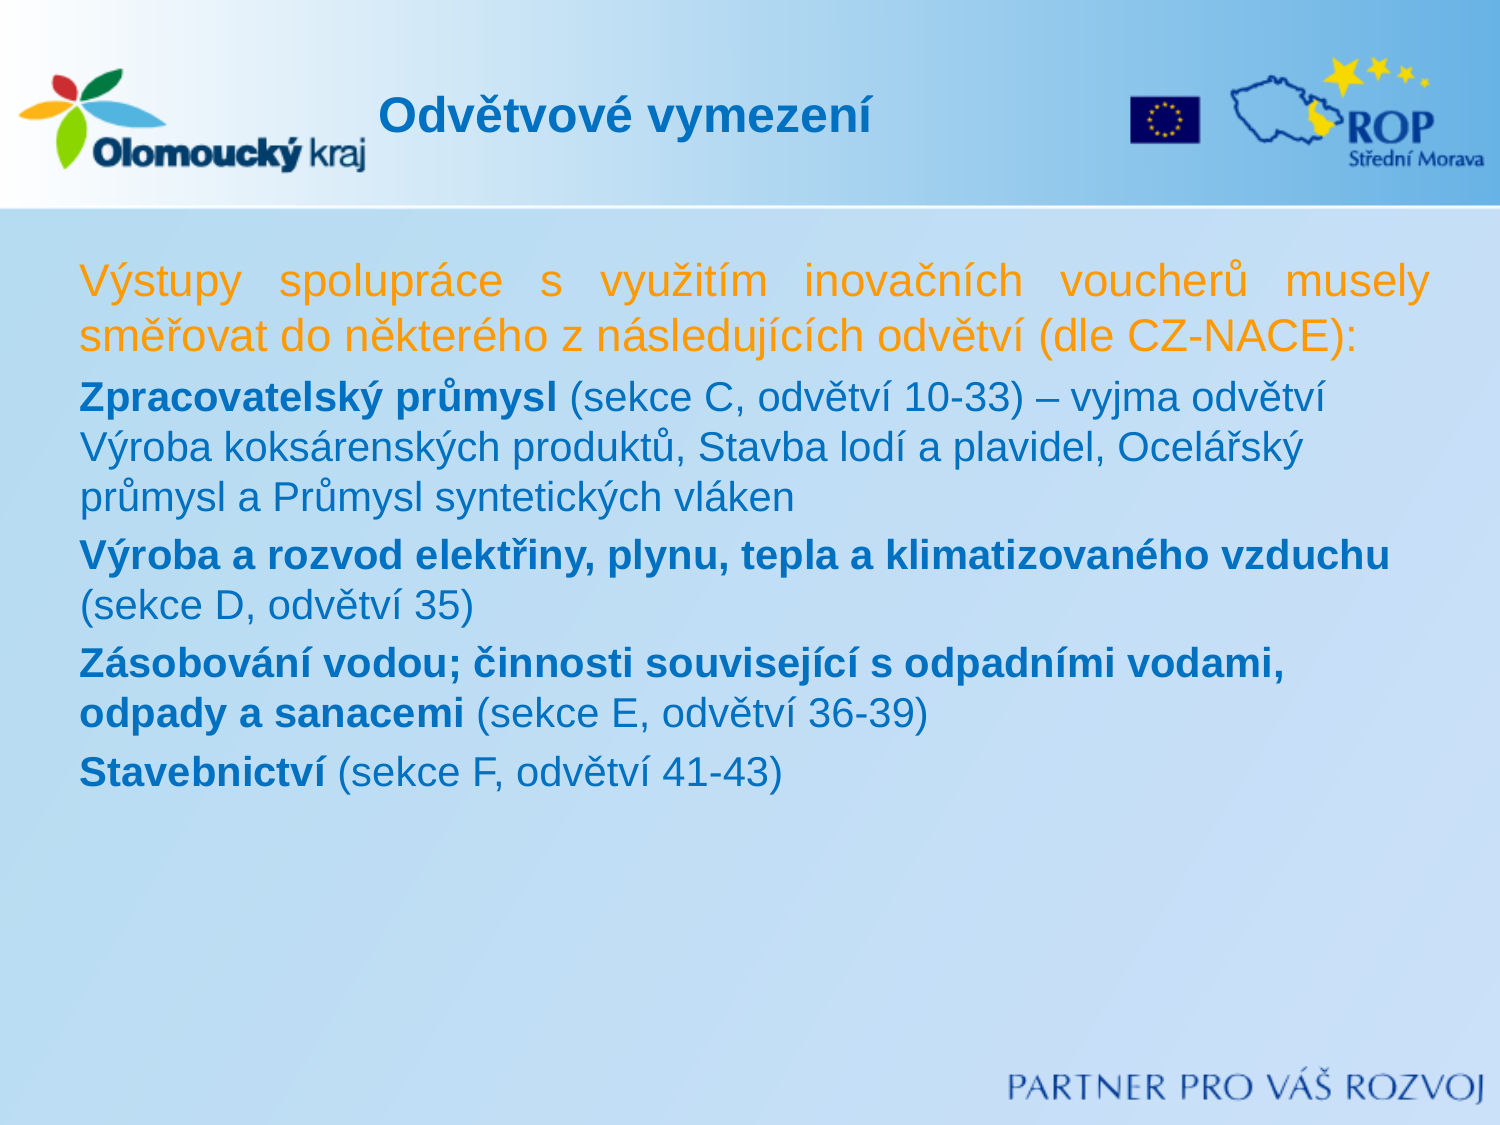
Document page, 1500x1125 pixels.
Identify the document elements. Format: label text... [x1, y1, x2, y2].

title Odvětvové vymezení [363, 19, 1282, 207]
list Výstupy spolupráce s využitím inovačních voucherů musely směřovat do některého z následujících odvětví (dle CZ-NACE): Zpracovatelský průmysl (sekce C, odvětví 10-33) – vyjma odvětví Výroba koksárenských produktů, Stavba lodí a plavidel, Ocelářský průmysl a Průmysl syntetických vláken Výroba a rozvod elektřiny, plynu, tepla a klimatizovaného vzduchu (sekce D, odvětví 35) Zásobování vodou; činnosti související s odpadními vodami, odpady a sanacemi (sekce E, odvětví 36-39) Stavebnictví (sekce F, odvětví 41-43) [64, 243, 1447, 1059]
picture [0, 0, 1500, 1125]
